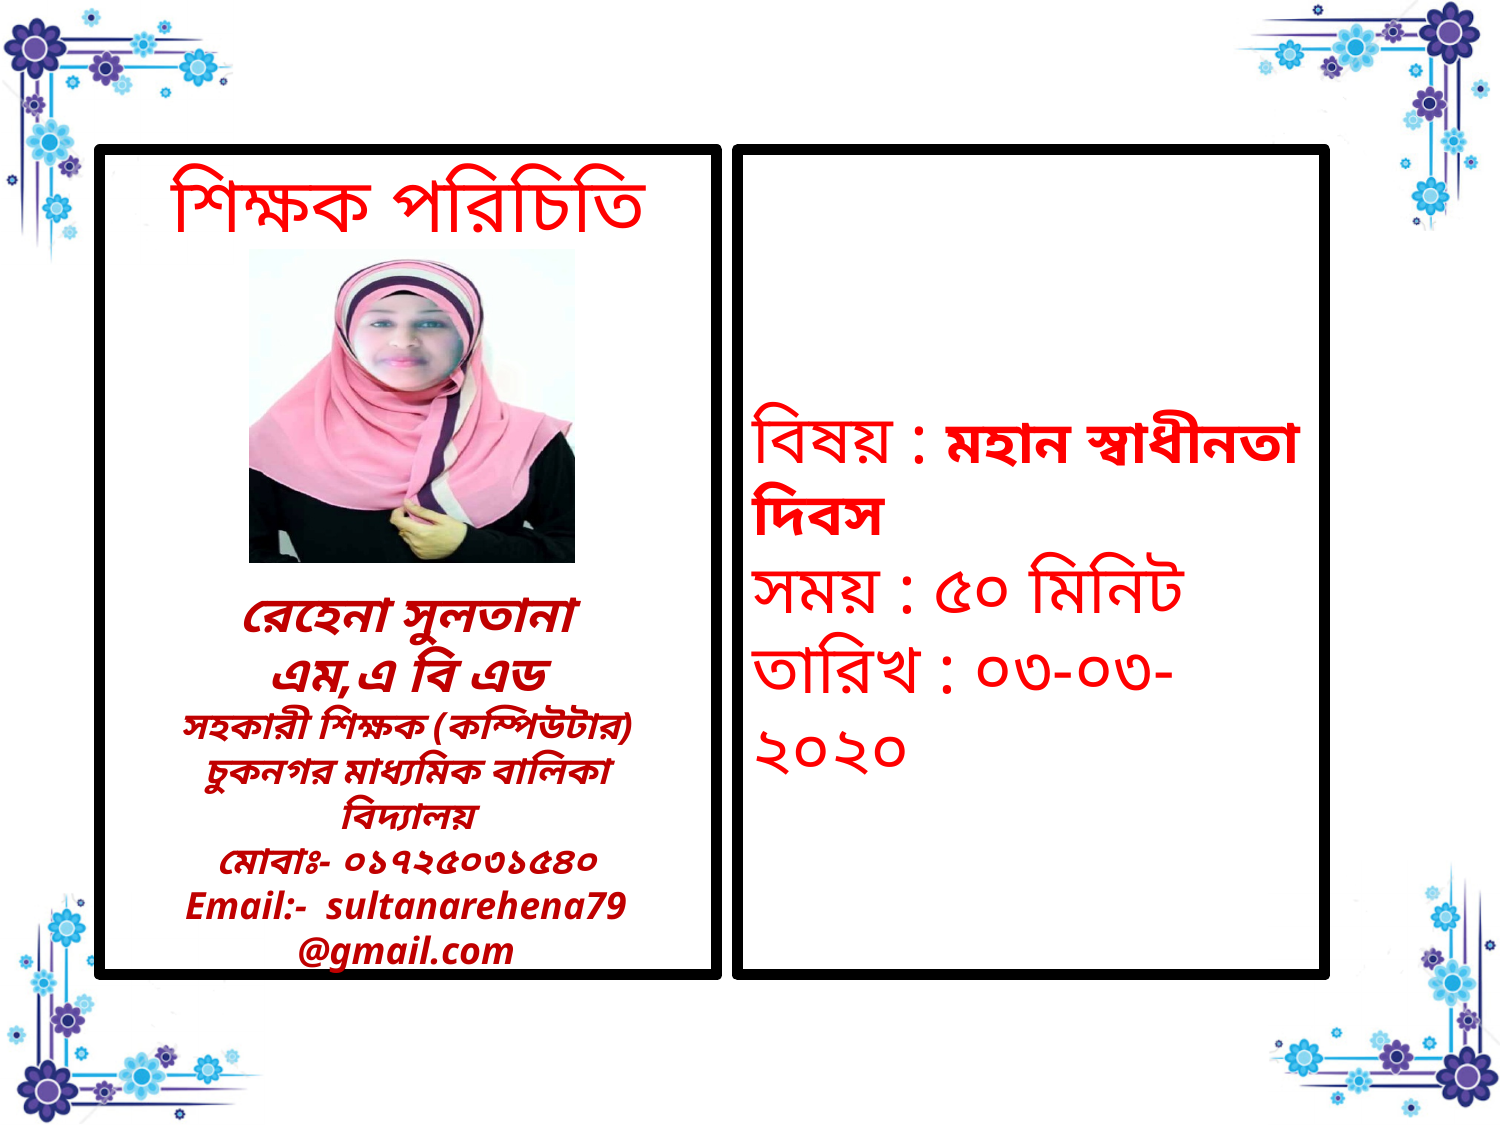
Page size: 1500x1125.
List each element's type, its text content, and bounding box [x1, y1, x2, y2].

text_box রেহেনা সুলতানা এম,এ বি এড সহকারী শিক্ষক (কম্পিউটার) চুকনগর মাধ্যমিক বালিকা বিদ্যালয় মোবাঃ- ০১৭২৫০৩১৫৪০ Email:- sultanarehena79 @gmail.com [125, 574, 688, 980]
text_box শিক্ষক পরিচিতি [99, 149, 717, 975]
picture [0, 893, 264, 1124]
picture [1269, 861, 1500, 1124]
picture [249, 249, 576, 563]
picture [1233, 0, 1498, 232]
picture [2, 1, 233, 264]
text_box বিষয় : মহান স্বাধীনতা দিবস সময় : ৫০ মিনিট তারিখ : ০৩-০৩-২০২০ [737, 149, 1325, 975]
